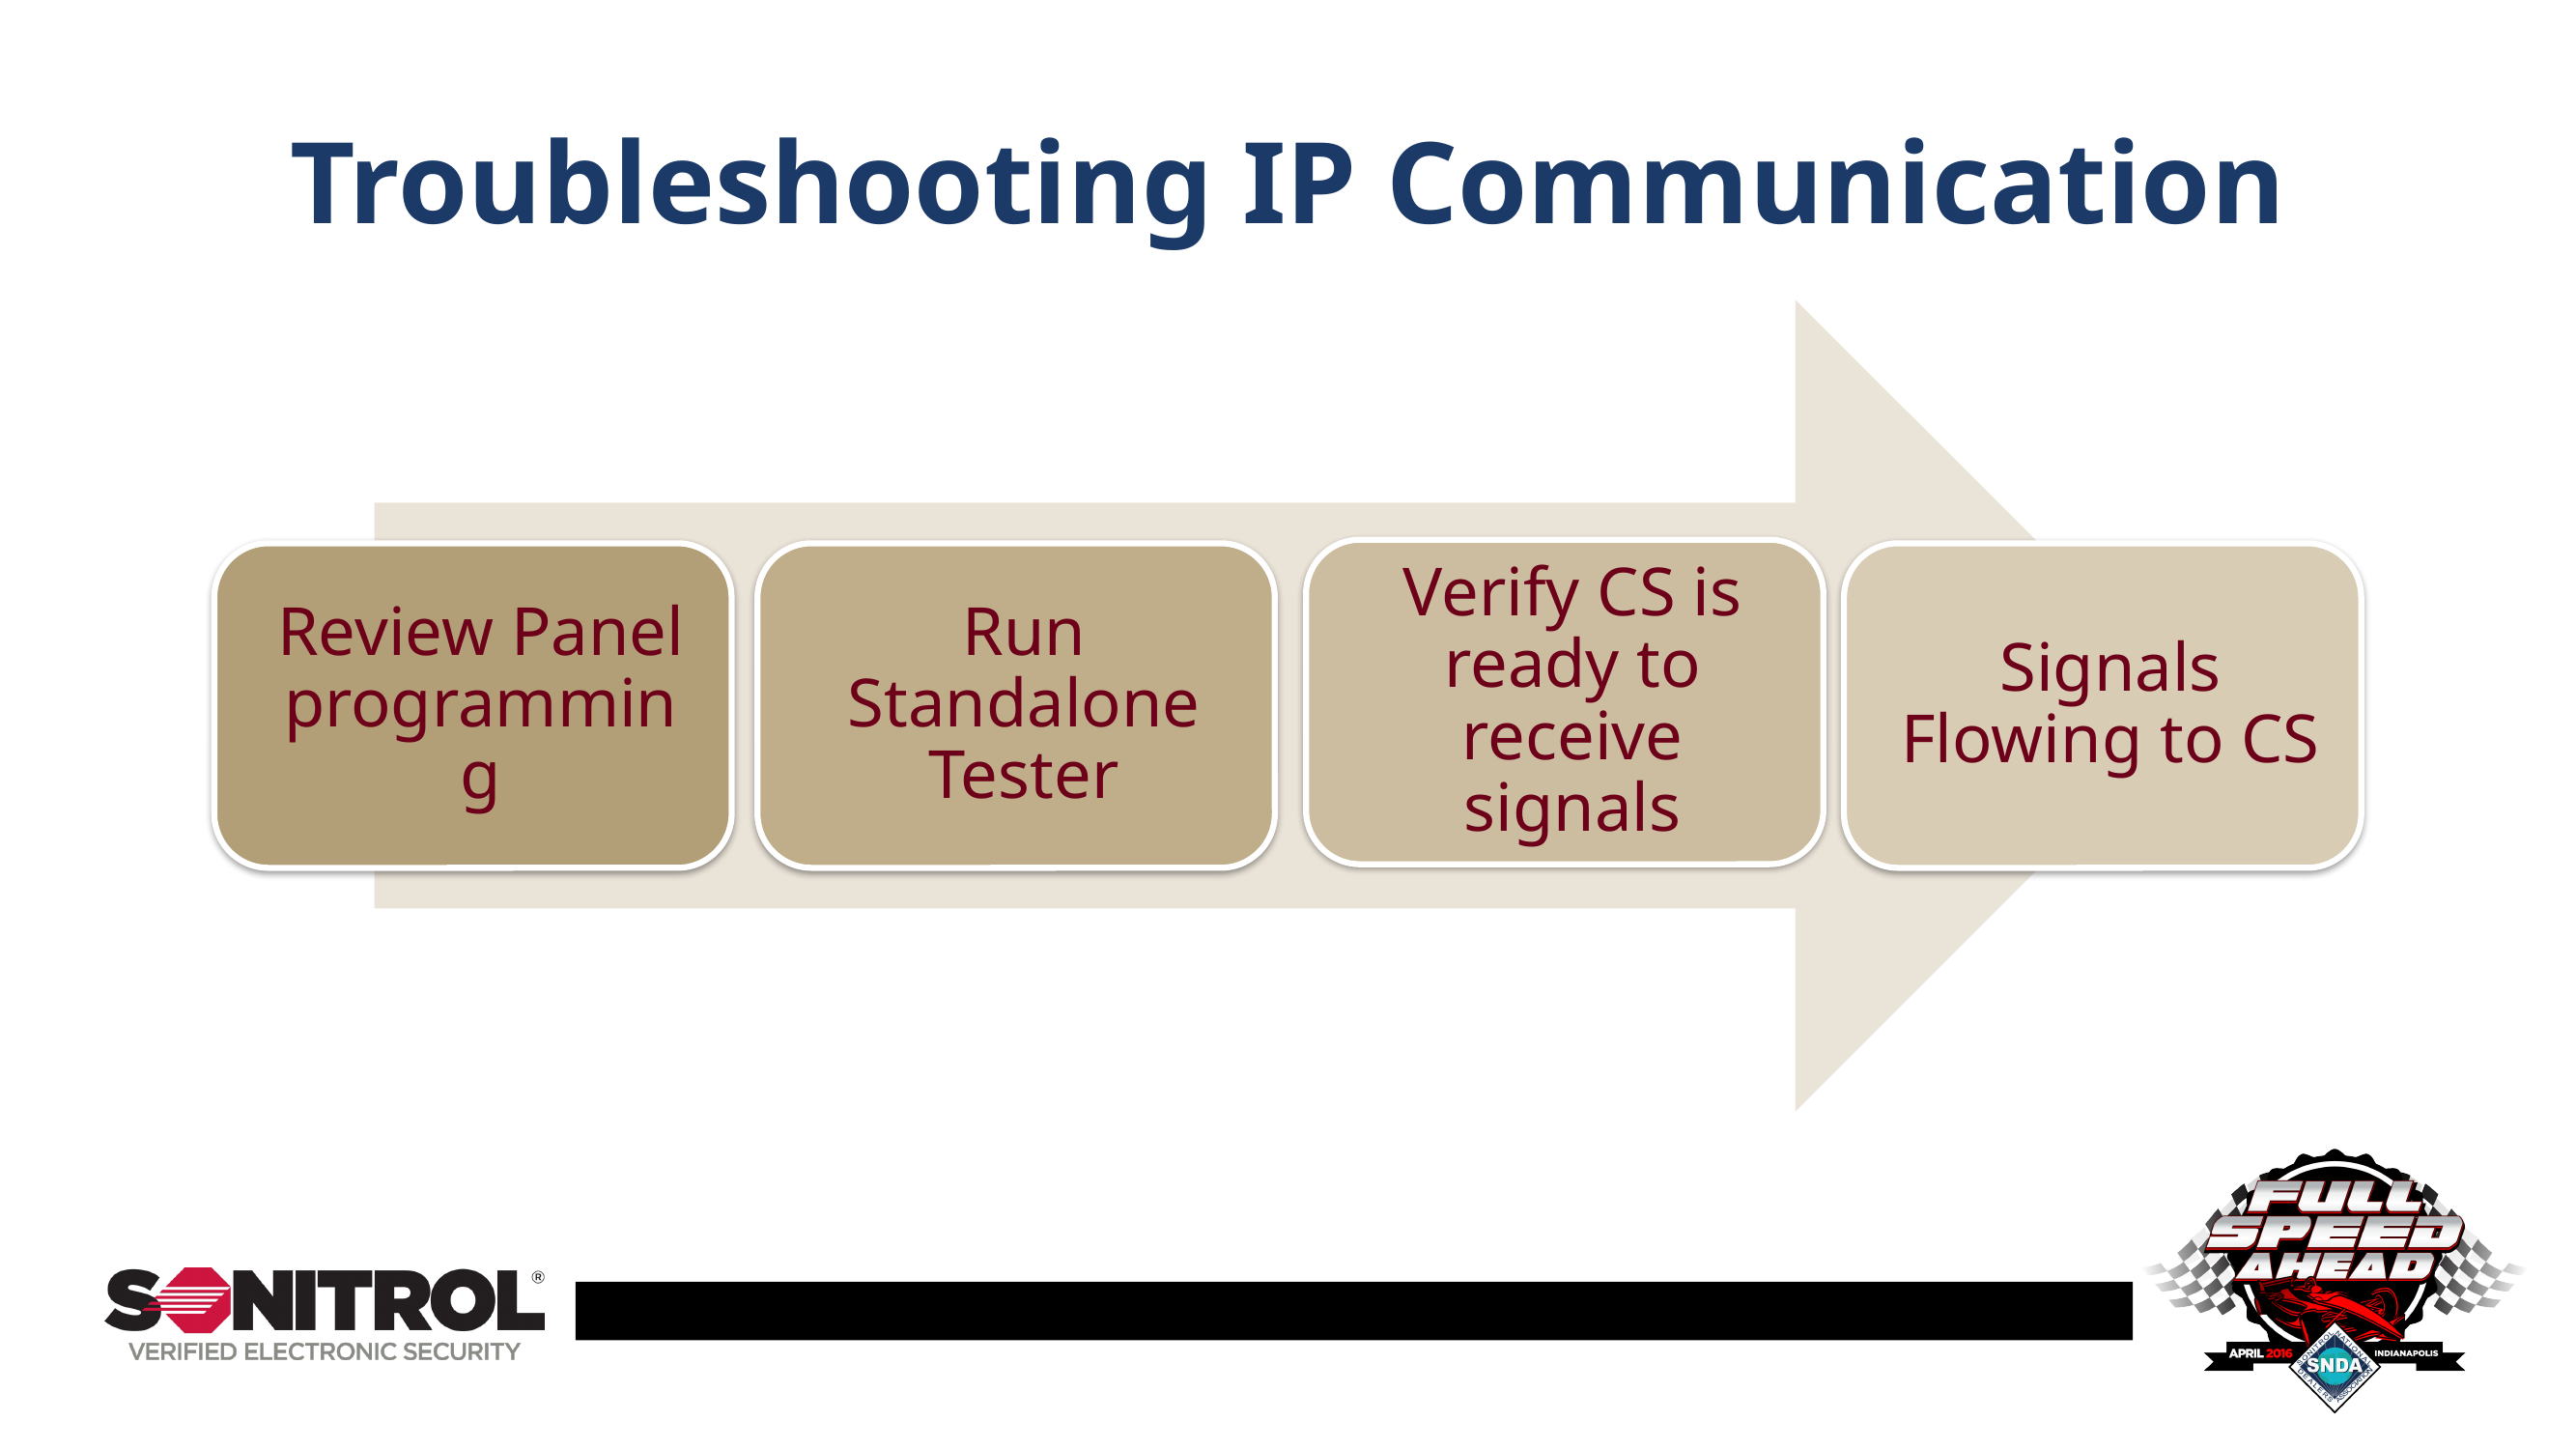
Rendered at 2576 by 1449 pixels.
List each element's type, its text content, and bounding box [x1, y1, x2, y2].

picture [2095, 1147, 2575, 1417]
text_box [212, 299, 2364, 1112]
picture [104, 1267, 545, 1360]
title Troubleshooting IP Communication [128, 58, 2448, 300]
